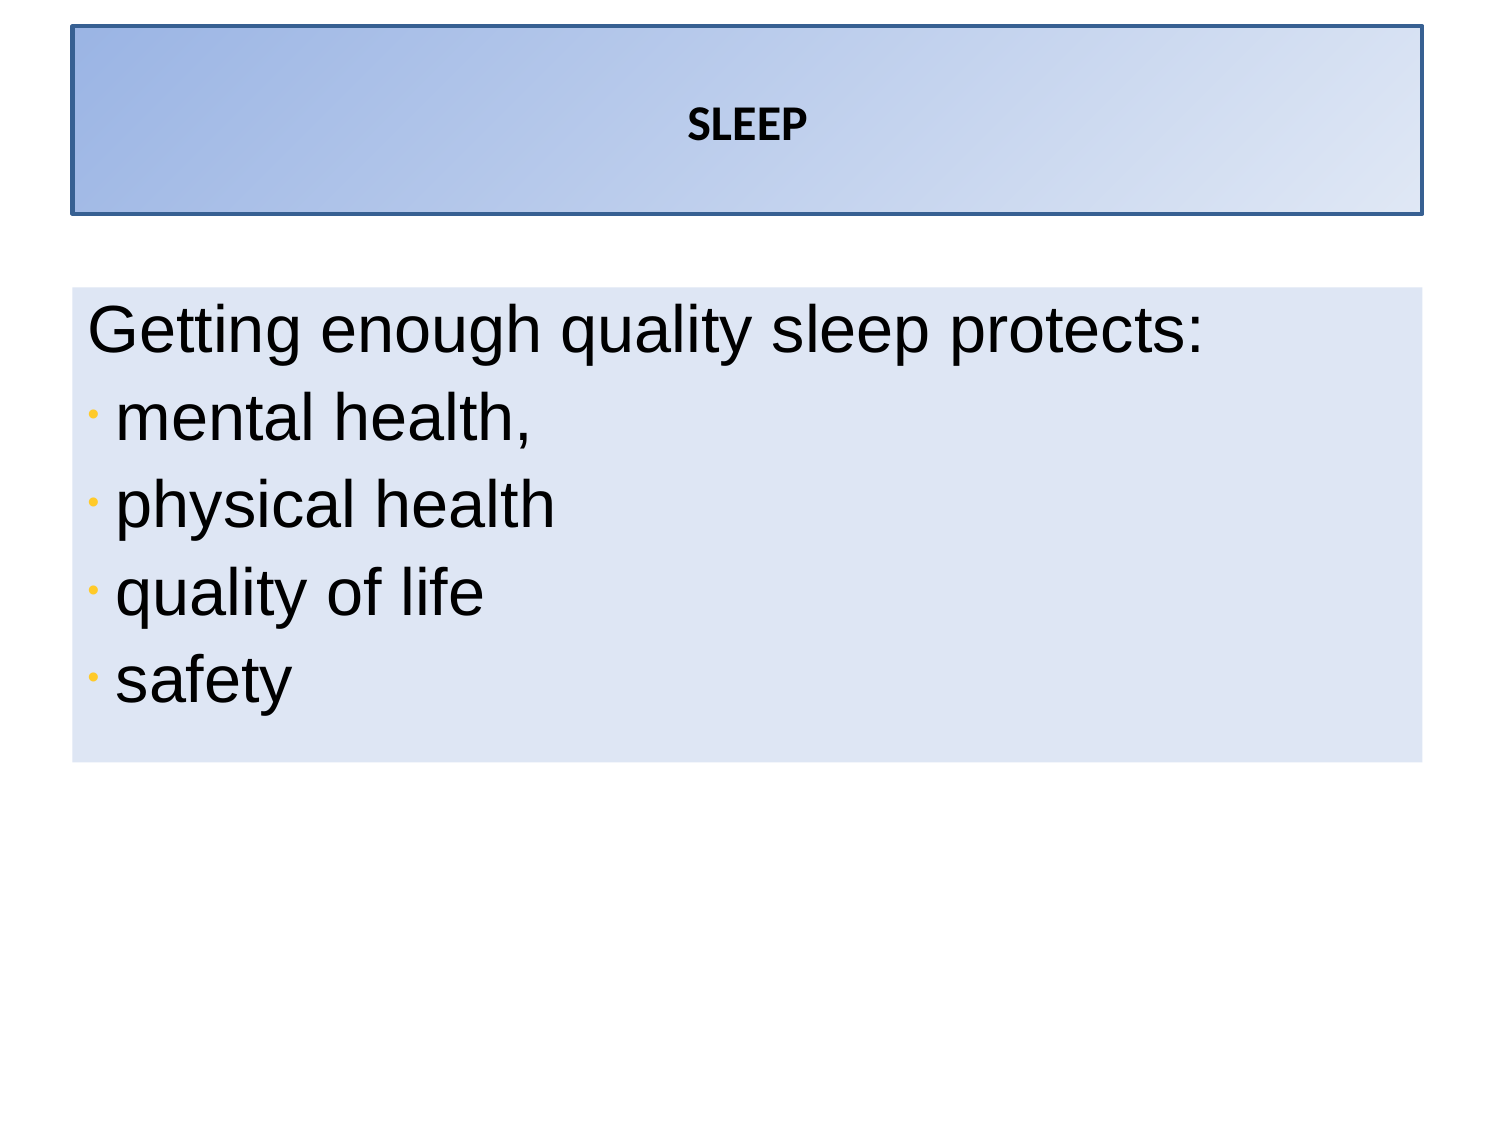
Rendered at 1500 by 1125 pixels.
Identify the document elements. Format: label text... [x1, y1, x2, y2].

text_box Getting enough quality sleep protects: mental health, physical health quality of life safety [72, 287, 1423, 763]
text_box SLEEP [70, 24, 1424, 216]
